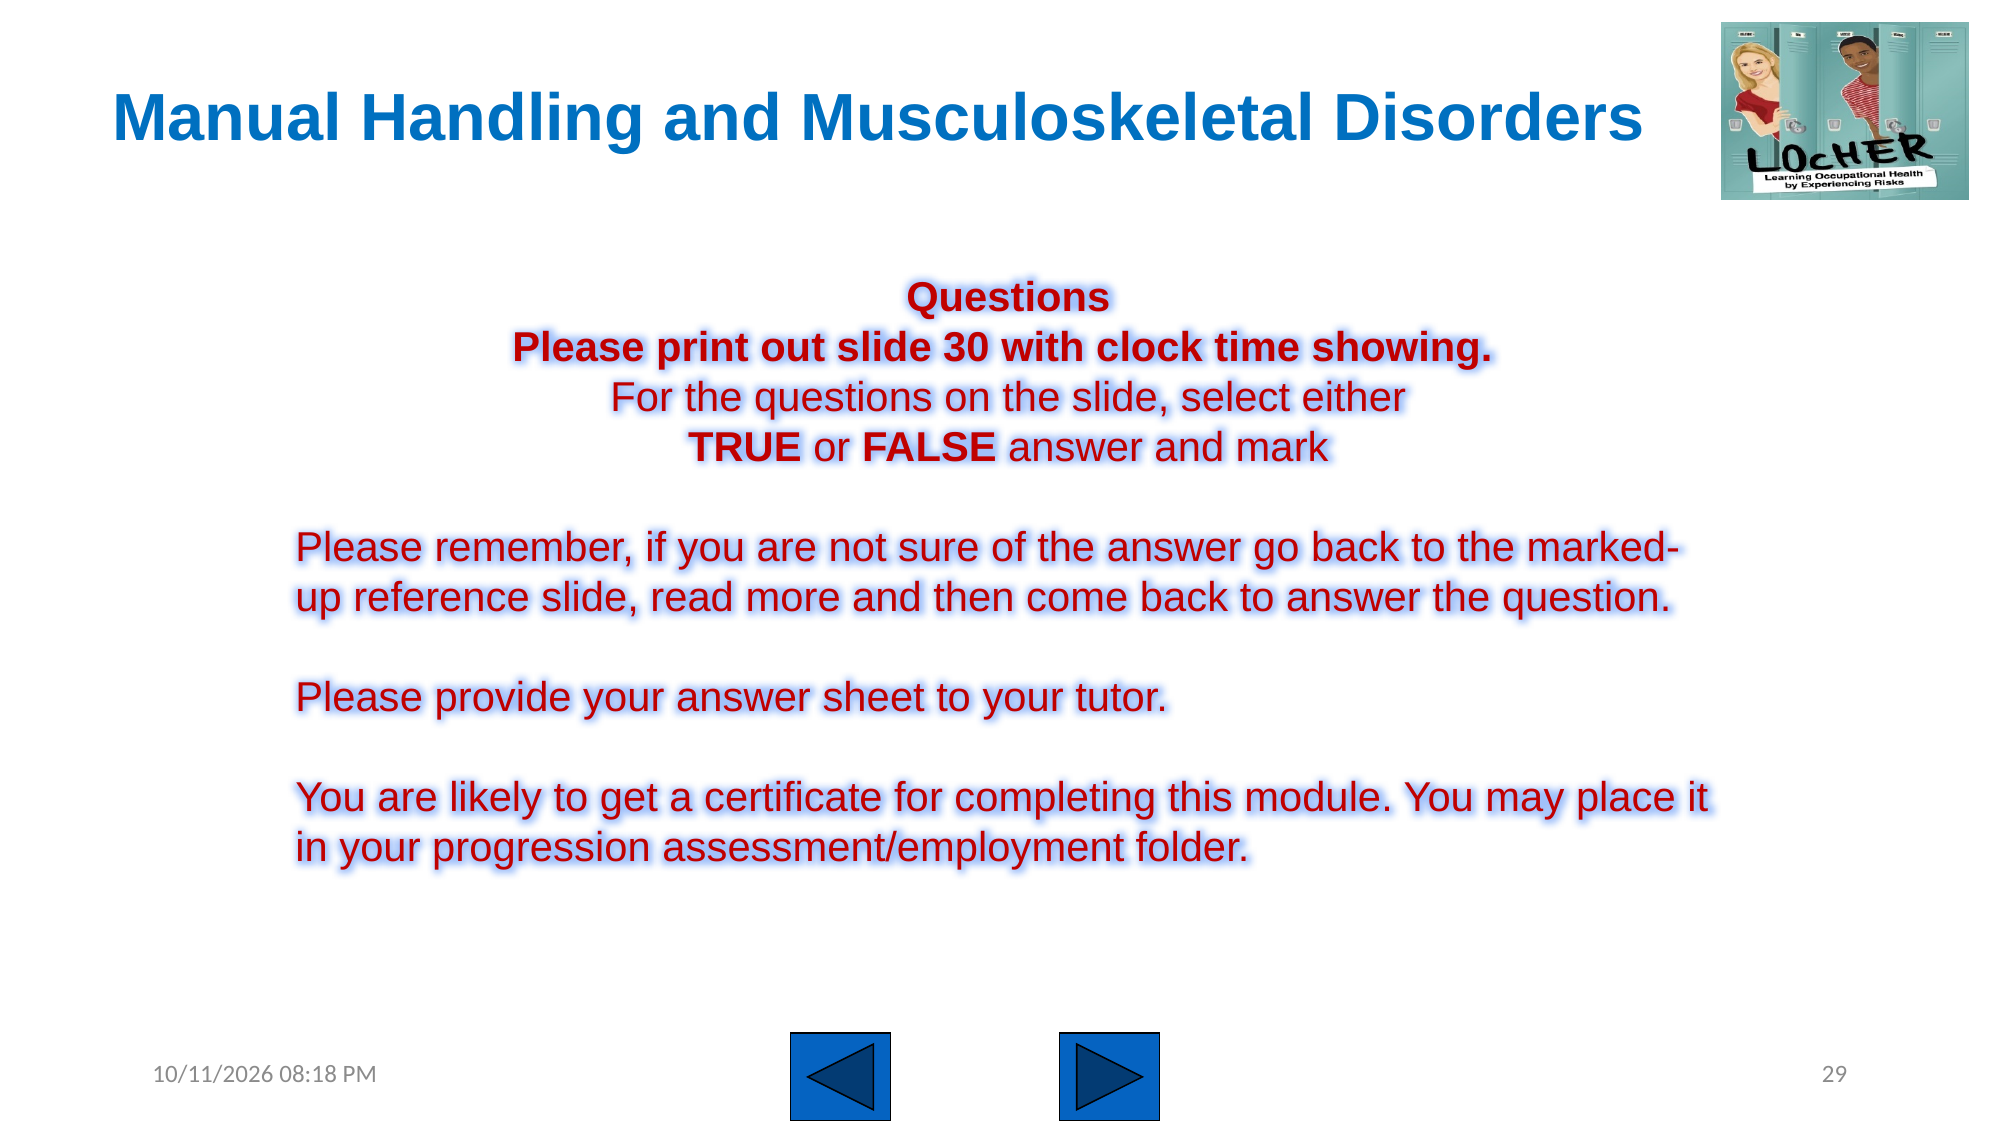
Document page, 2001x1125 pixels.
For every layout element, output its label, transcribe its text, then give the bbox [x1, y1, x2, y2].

text_box Questions Please print out slide 30 with clock time showing. For the questions on the slide, select either TRUE or FALSE answer and mark Please remember, if you are not sure of the answer go back to the marked-up reference slide, read more and then come back to answer the question. Please provide your answer sheet to your tutor. You are likely to get a certificate for completing this module. You may place it in your progression assessment/employment folder. [280, 262, 1737, 878]
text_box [790, 1033, 1160, 1121]
picture [1721, 22, 1969, 200]
title Manual Handling and Musculoskeletal Disorders [97, 53, 1695, 163]
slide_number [137, 1042, 588, 1103]
slide_number 29 [1412, 1042, 1863, 1103]
